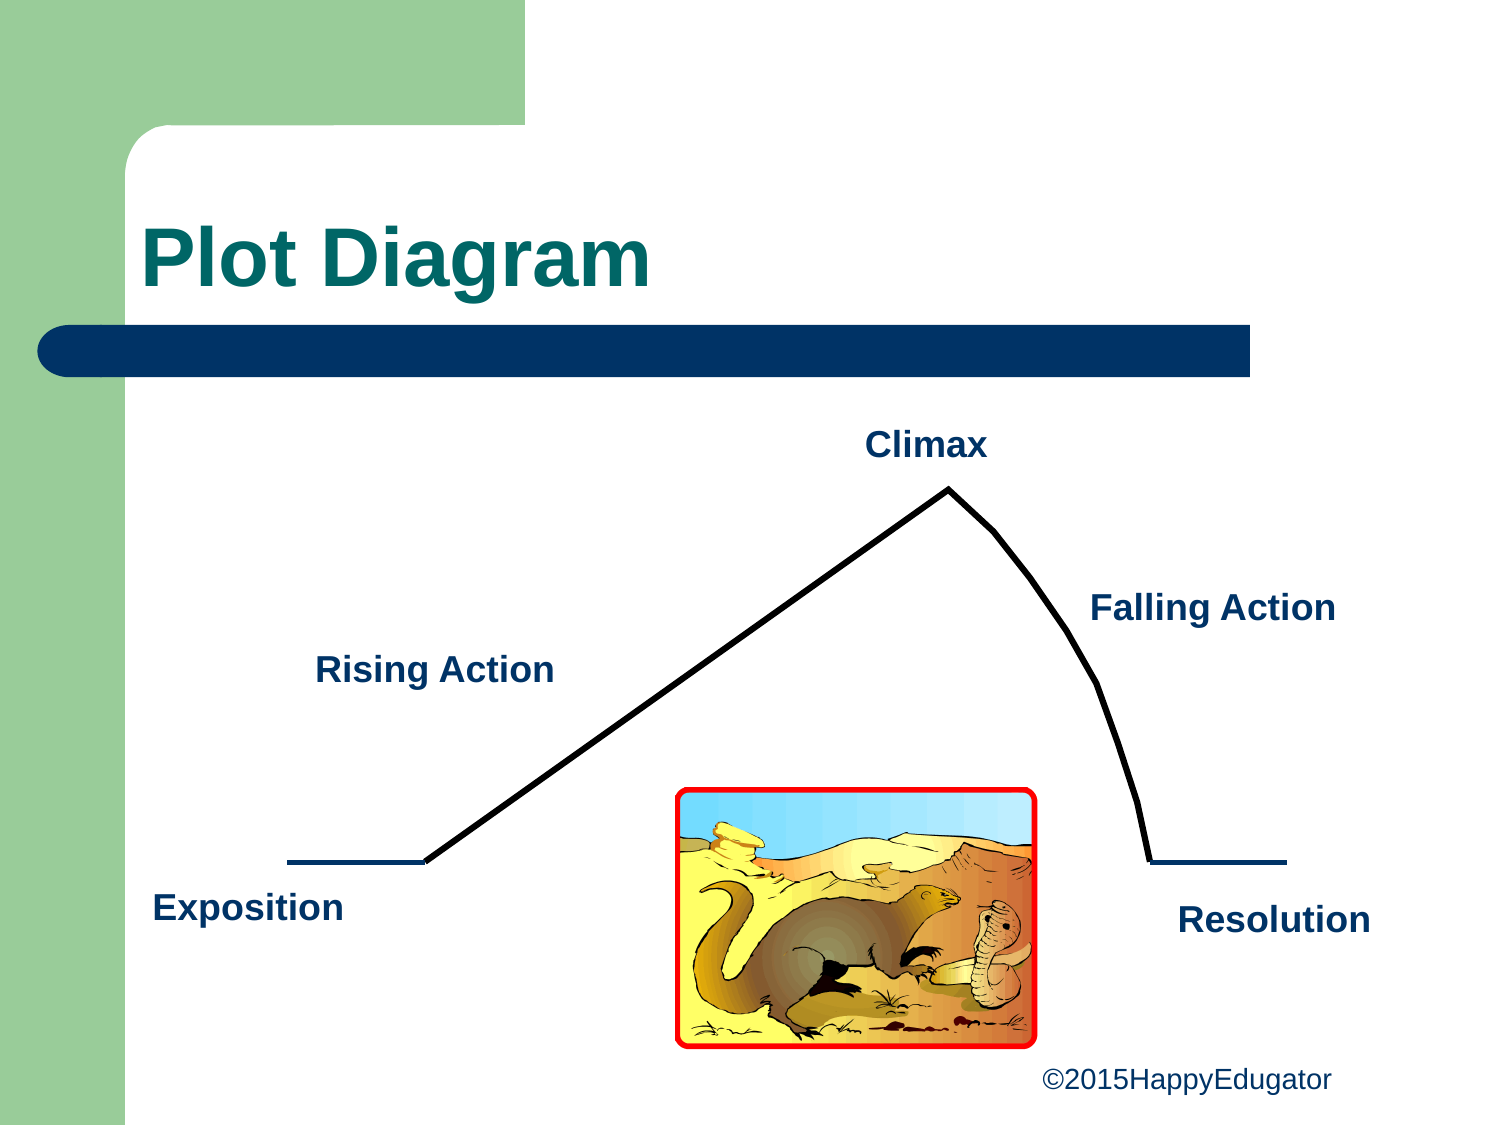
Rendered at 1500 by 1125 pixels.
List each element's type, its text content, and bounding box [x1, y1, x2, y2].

text_box Rising Action [299, 637, 675, 698]
picture [674, 787, 1038, 1051]
text_box Climax [849, 412, 1150, 473]
text_box [425, 489, 1150, 862]
list Exposition [137, 875, 413, 986]
text_box Resolution [1162, 887, 1463, 948]
title Plot Diagram [125, 125, 1425, 313]
text_box Falling Action [1074, 575, 1450, 636]
footer ©2015HappyEdugator [950, 1025, 1426, 1103]
